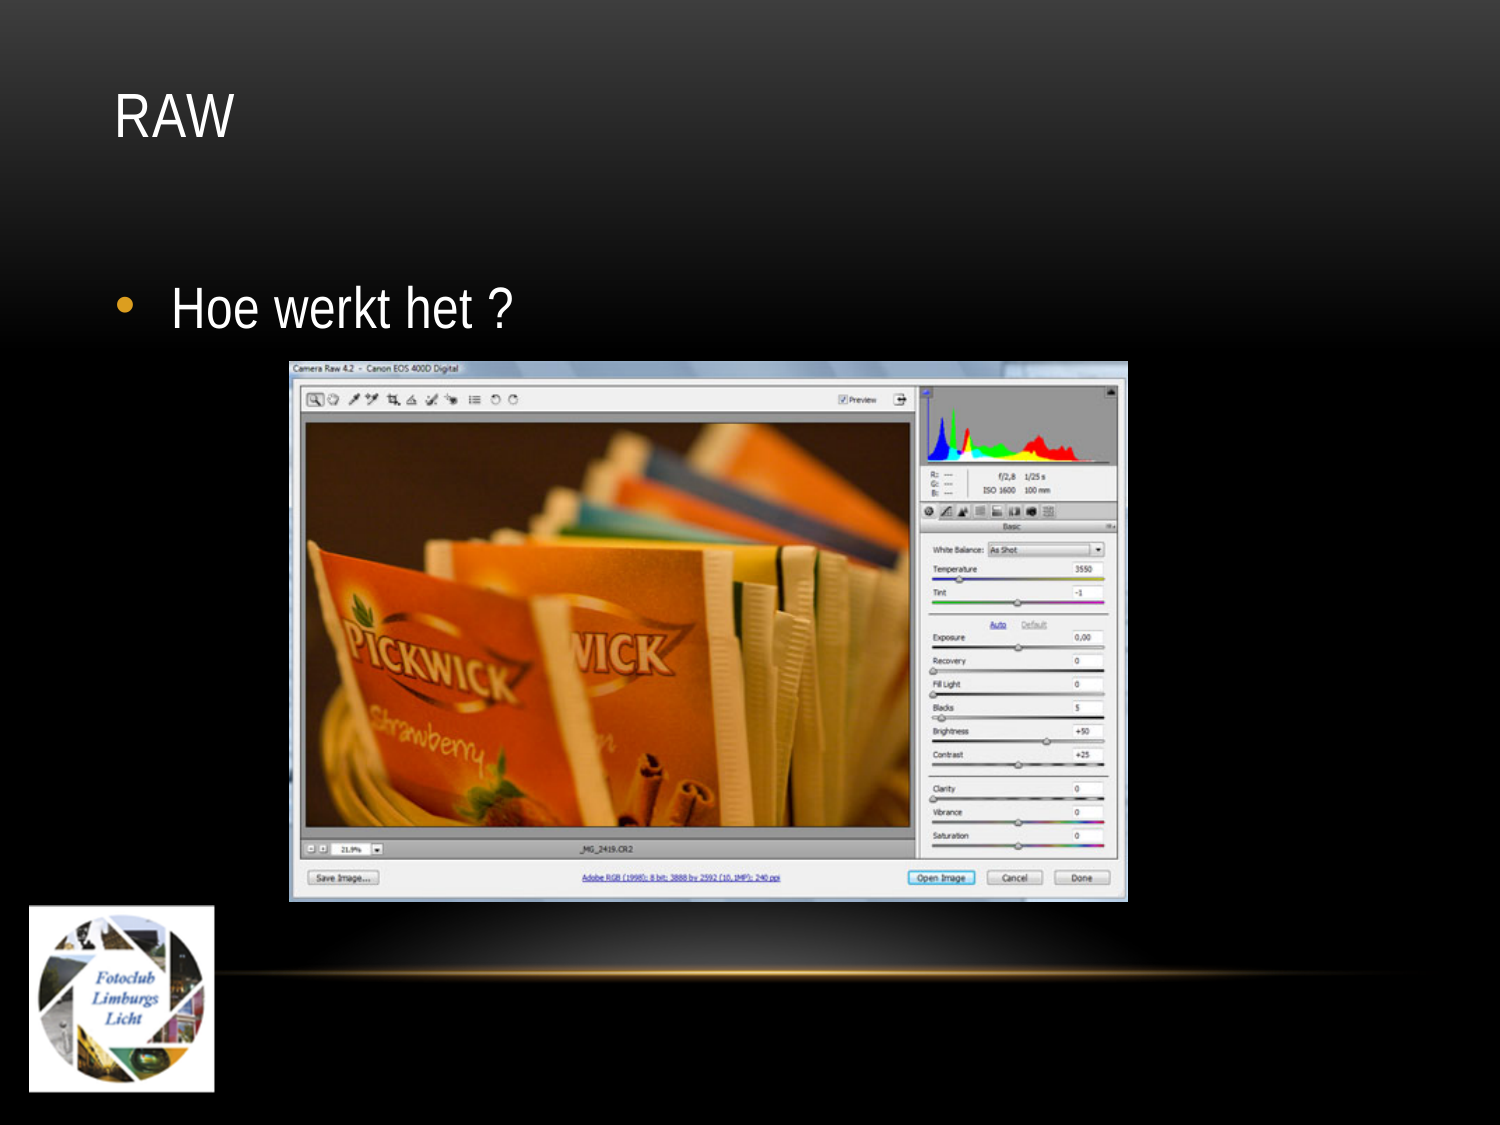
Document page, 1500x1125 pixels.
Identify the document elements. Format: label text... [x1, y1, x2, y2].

title RAW [99, 45, 1400, 233]
list Hoe werkt het ? [99, 262, 1400, 938]
picture [0, 0, 1500, 1125]
